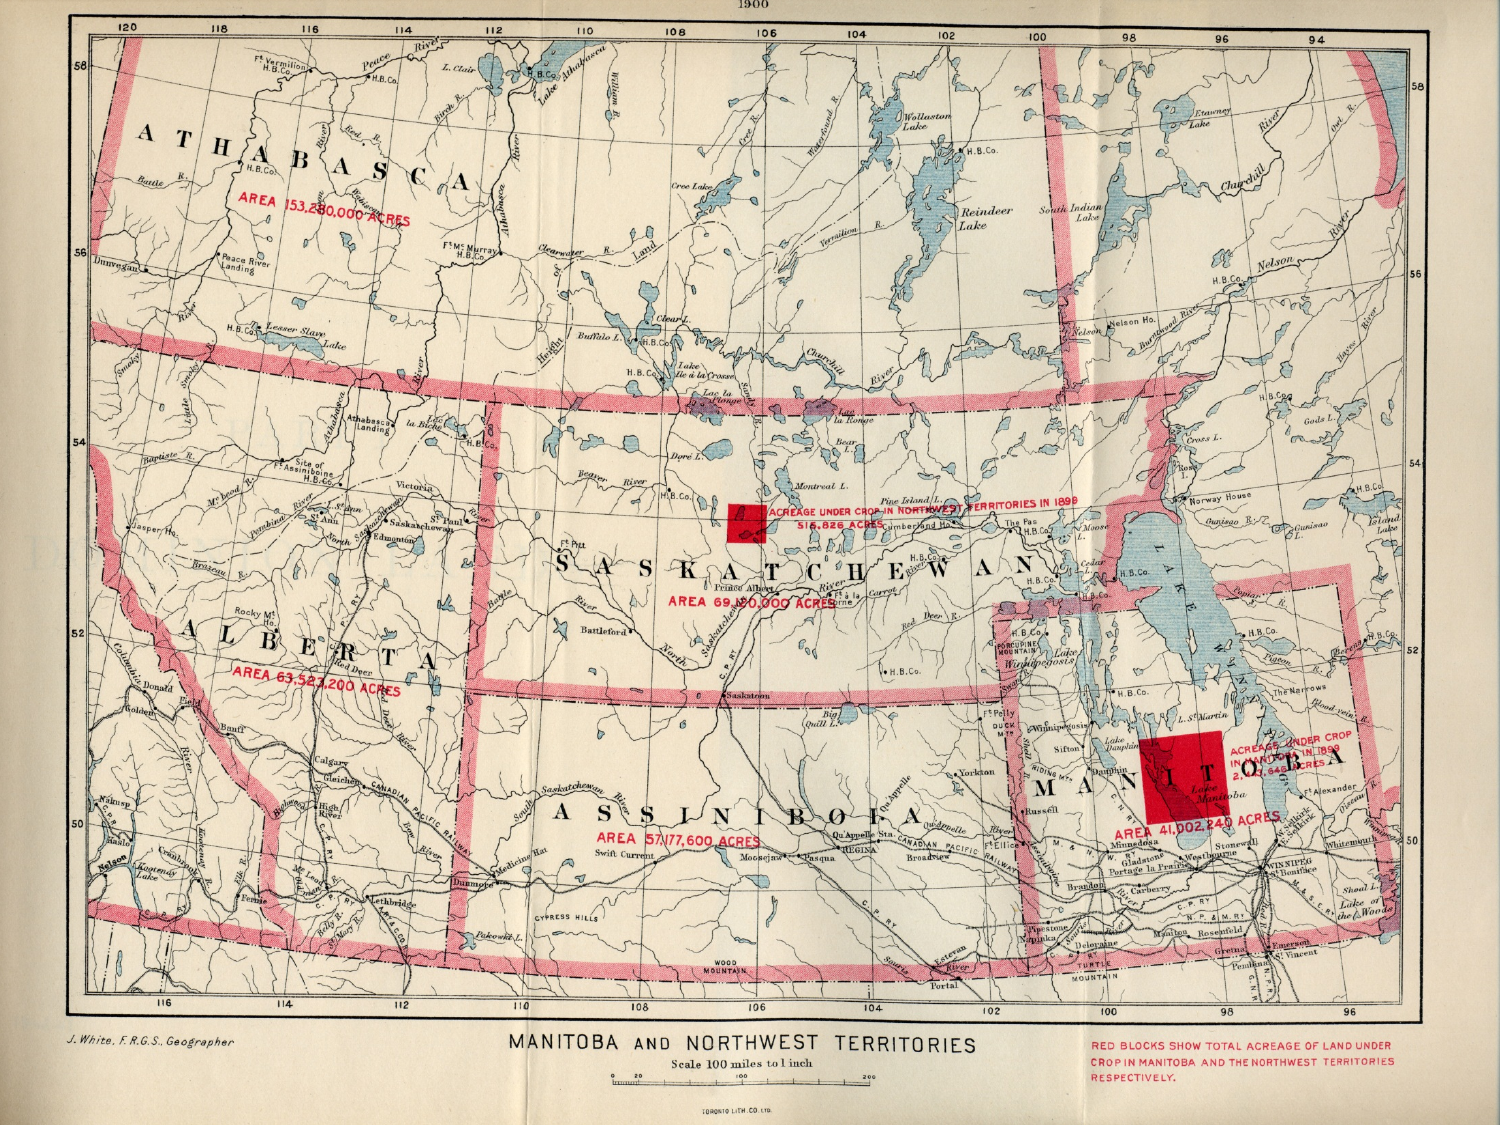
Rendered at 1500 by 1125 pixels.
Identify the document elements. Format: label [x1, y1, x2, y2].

list [0, 0, 1500, 1125]
